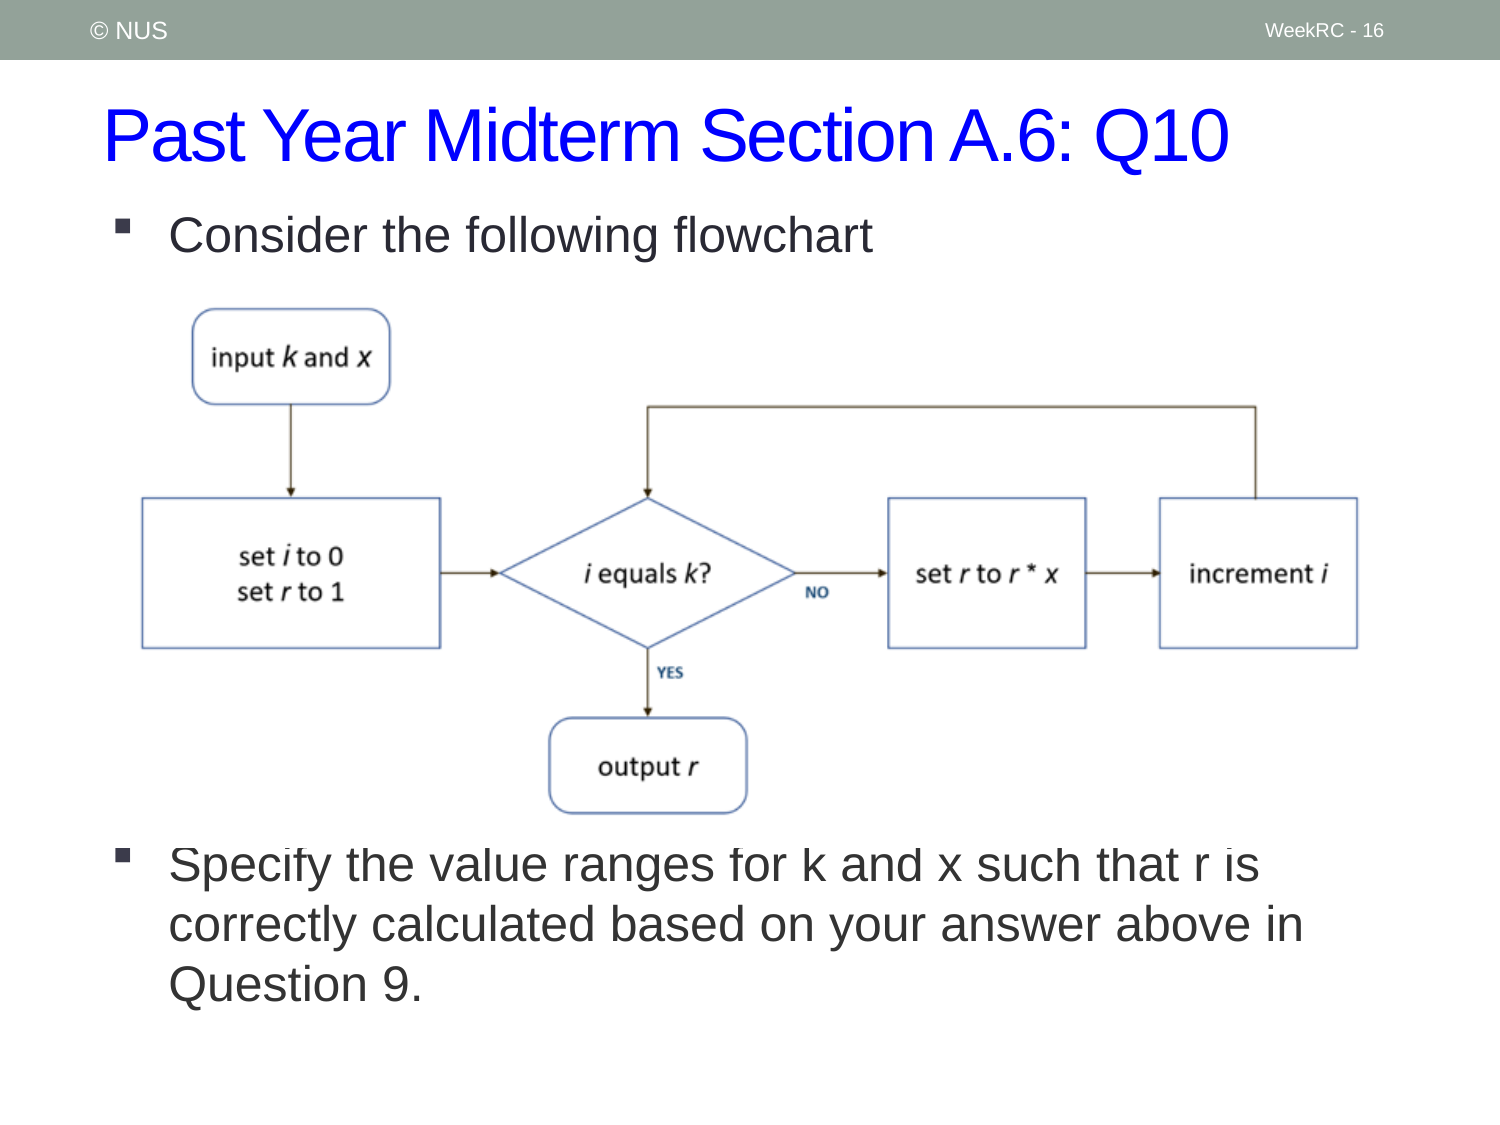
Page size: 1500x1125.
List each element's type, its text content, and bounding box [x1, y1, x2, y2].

title Past Year Midterm Section A.6: Q10 [87, 62, 1463, 200]
slide_number © NUS [75, 3, 550, 57]
picture [105, 277, 1394, 848]
list Consider the following flowchart Specify the value ranges for k and x such that r is correctly calculated based on your answer above in Question 9. [96, 194, 1457, 1122]
slide_number WeekRC - 16 [1250, 3, 1425, 57]
